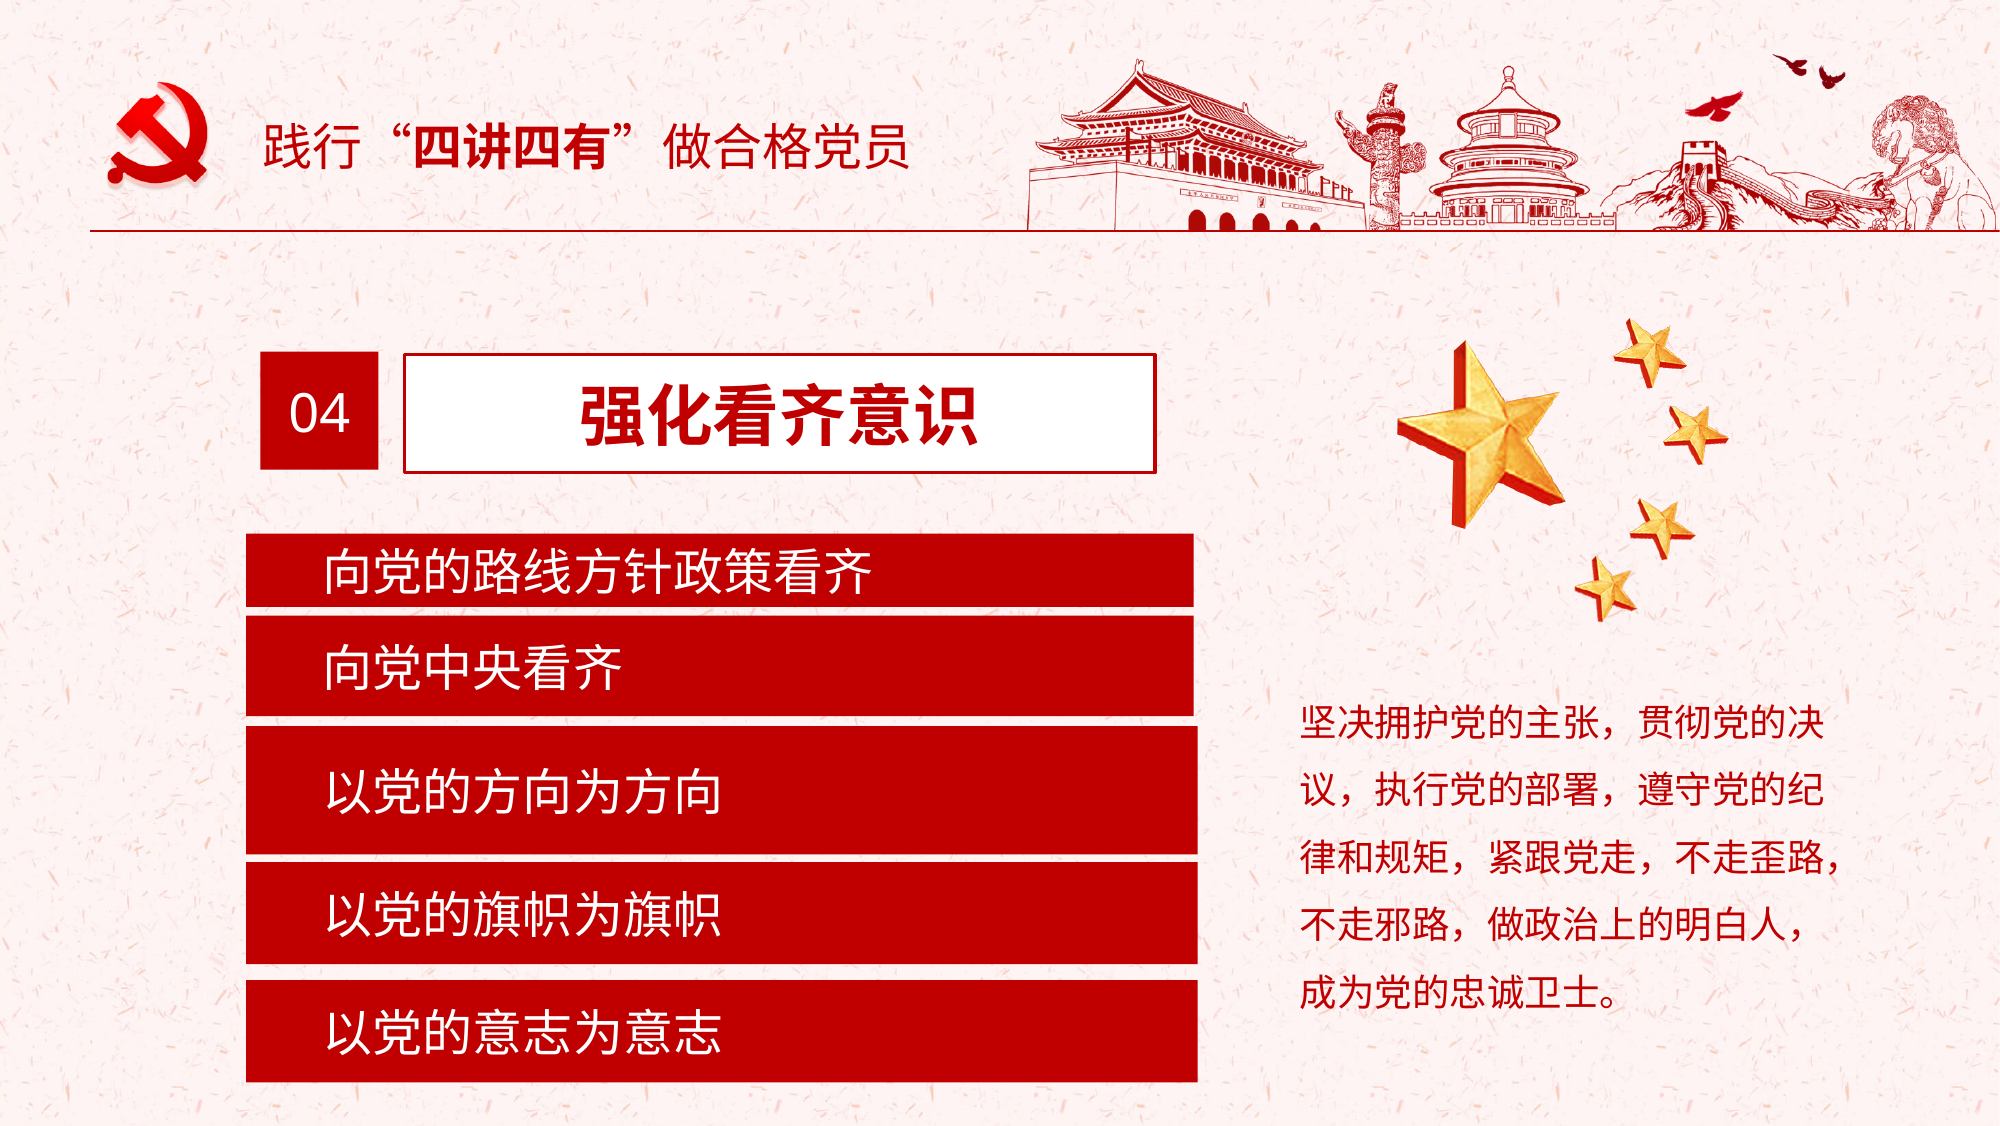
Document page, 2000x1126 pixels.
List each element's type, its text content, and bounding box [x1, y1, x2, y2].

text_box 以党的方向为方向 [244, 724, 1200, 856]
picture [0, 0, 2000, 1126]
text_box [260, 351, 379, 470]
text_box 向党中央看齐 [244, 614, 1196, 718]
text_box 强化看齐意识 [402, 353, 1157, 475]
text_box 以党的意志为意志 [244, 978, 1200, 1084]
text_box 以党的旗帜为旗帜 [244, 860, 1200, 966]
text_box 坚决拥护党的主张，贯彻党的决议，执行党的部署，遵守党的纪律和规矩，紧跟党走，不走歪路，不走邪路，做政治上的明白人，成为党的忠诚卫士。 [1284, 720, 1851, 971]
list 践行“四讲四有”做合格党员 [247, 78, 1035, 173]
text_box 向党的路线方针政策看齐 [244, 531, 1196, 609]
